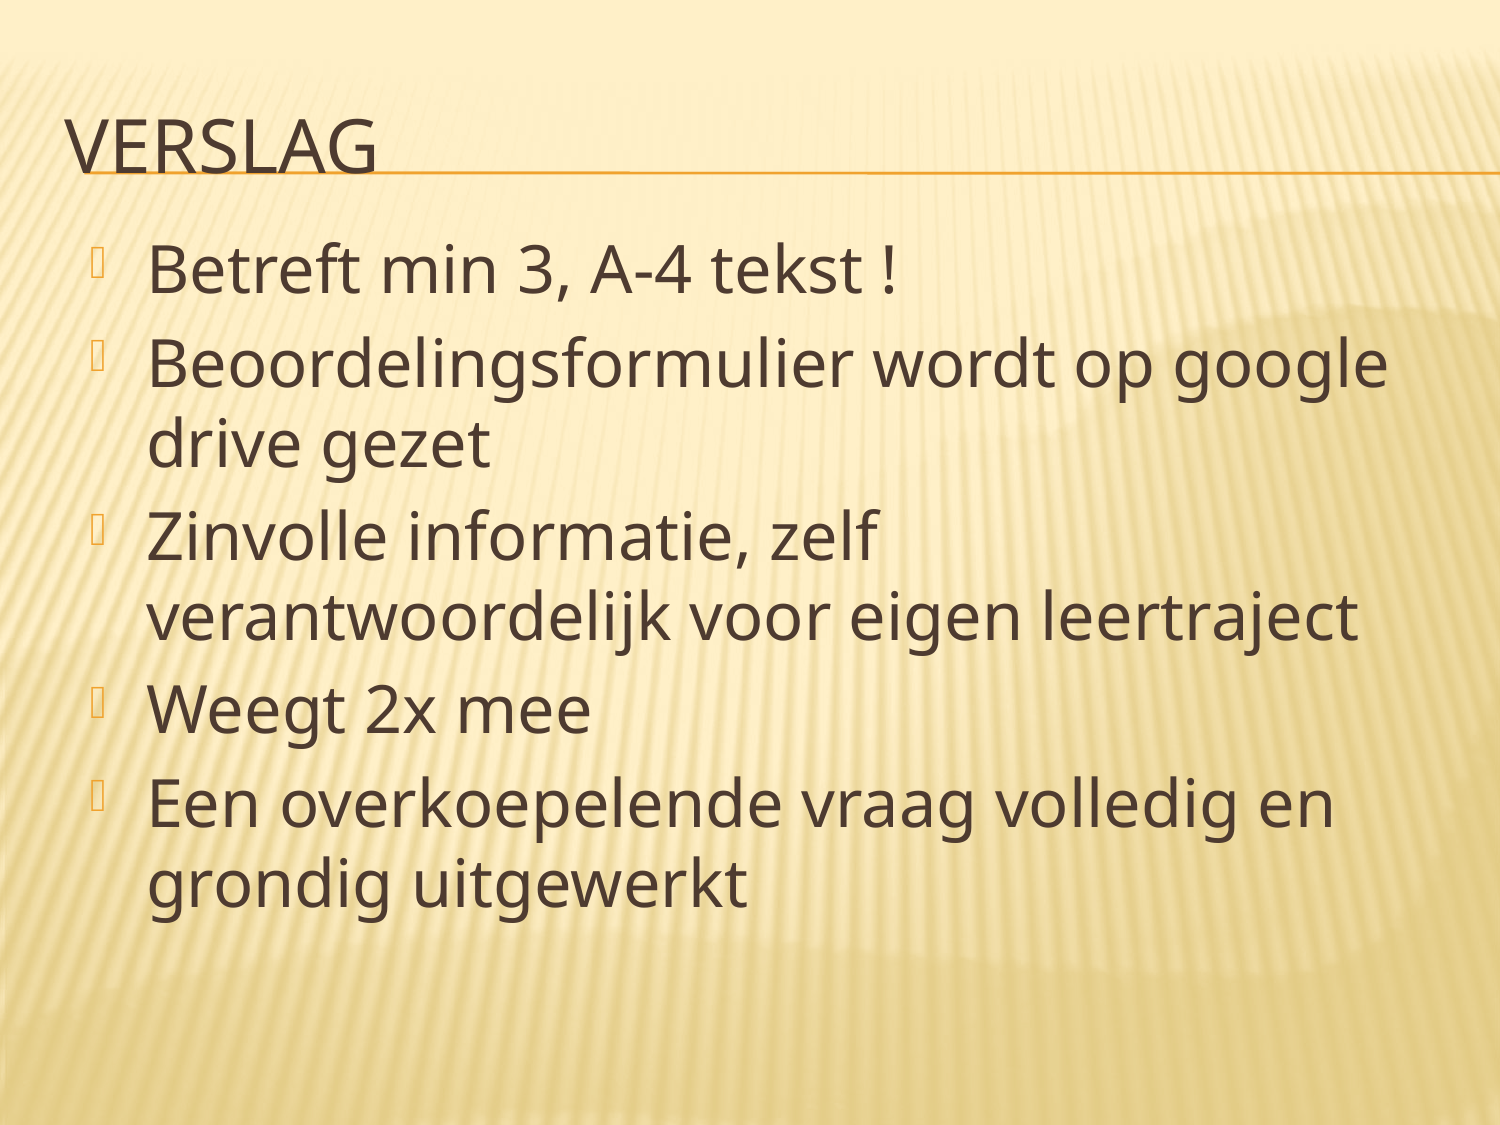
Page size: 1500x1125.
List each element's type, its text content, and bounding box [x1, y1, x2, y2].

title Verslag [50, 75, 1475, 213]
list Betreft min 3, A-4 tekst ! Beoordelingsformulier wordt op google drive gezet Zinvolle informatie, zelf verantwoordelijk voor eigen leertraject Weegt 2x mee Een overkoepelende vraag volledig en grondig uitgewerkt [75, 219, 1425, 1047]
